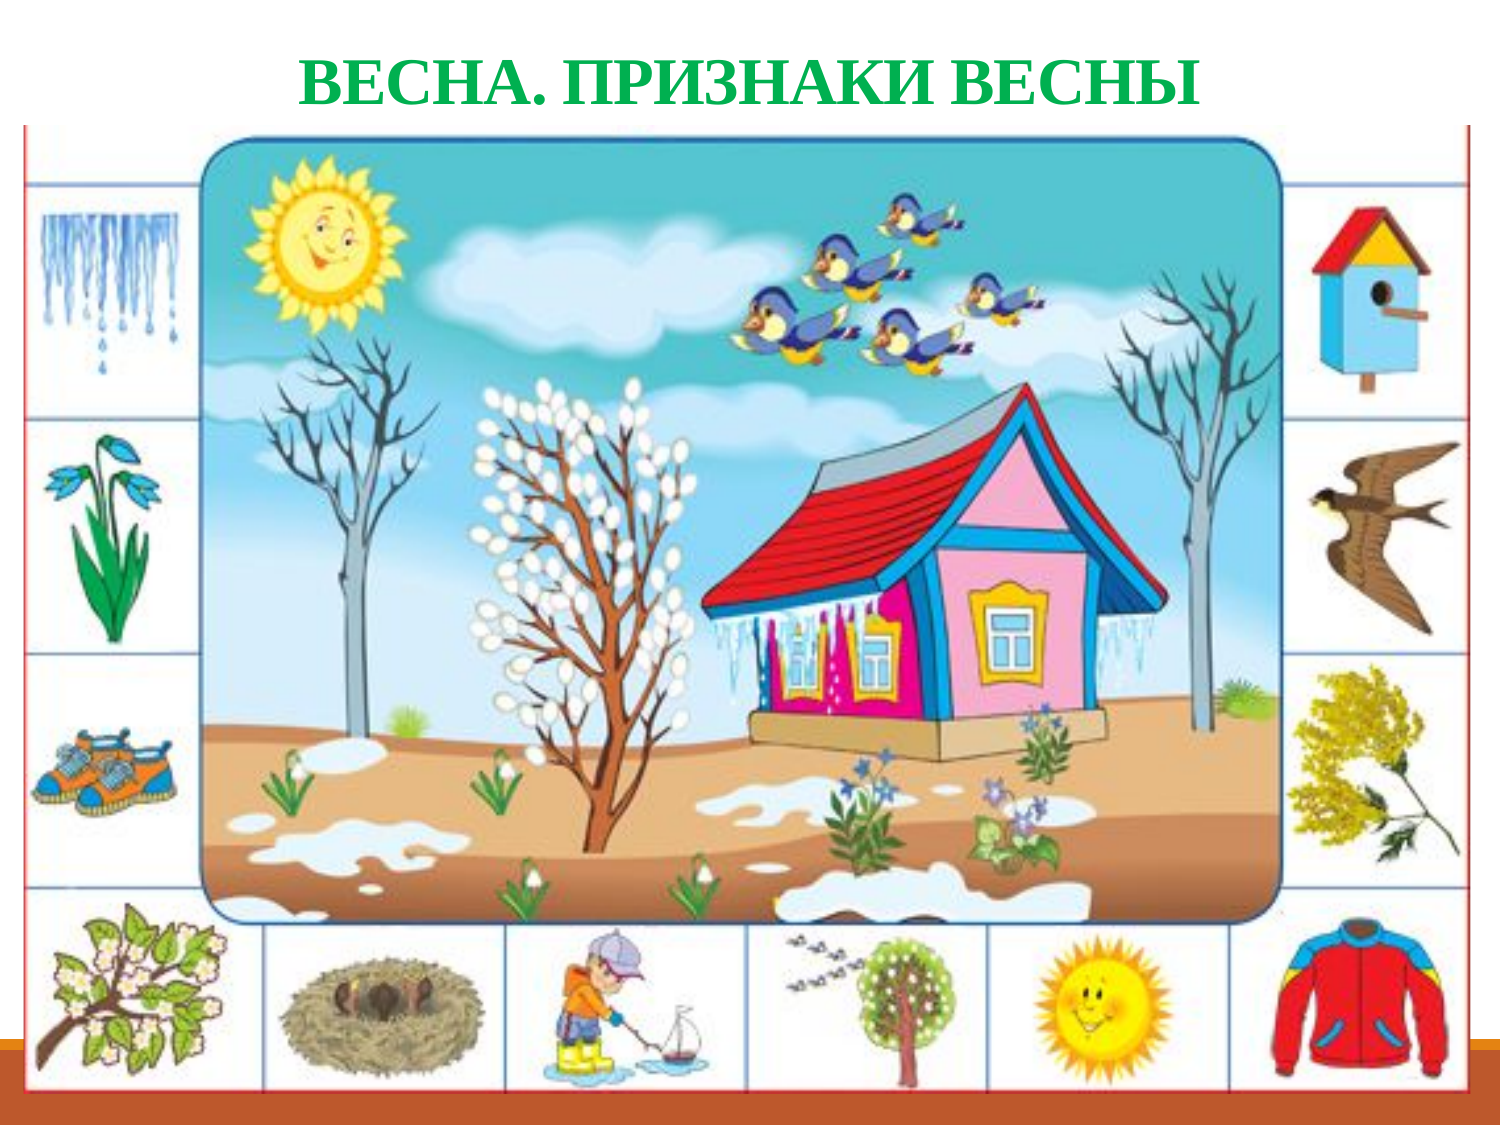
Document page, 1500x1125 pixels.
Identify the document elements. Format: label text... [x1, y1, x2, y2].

picture [23, 125, 1471, 1095]
title ВЕСНА. ПРИЗНАКИ ВЕСНЫ [75, 0, 1425, 123]
